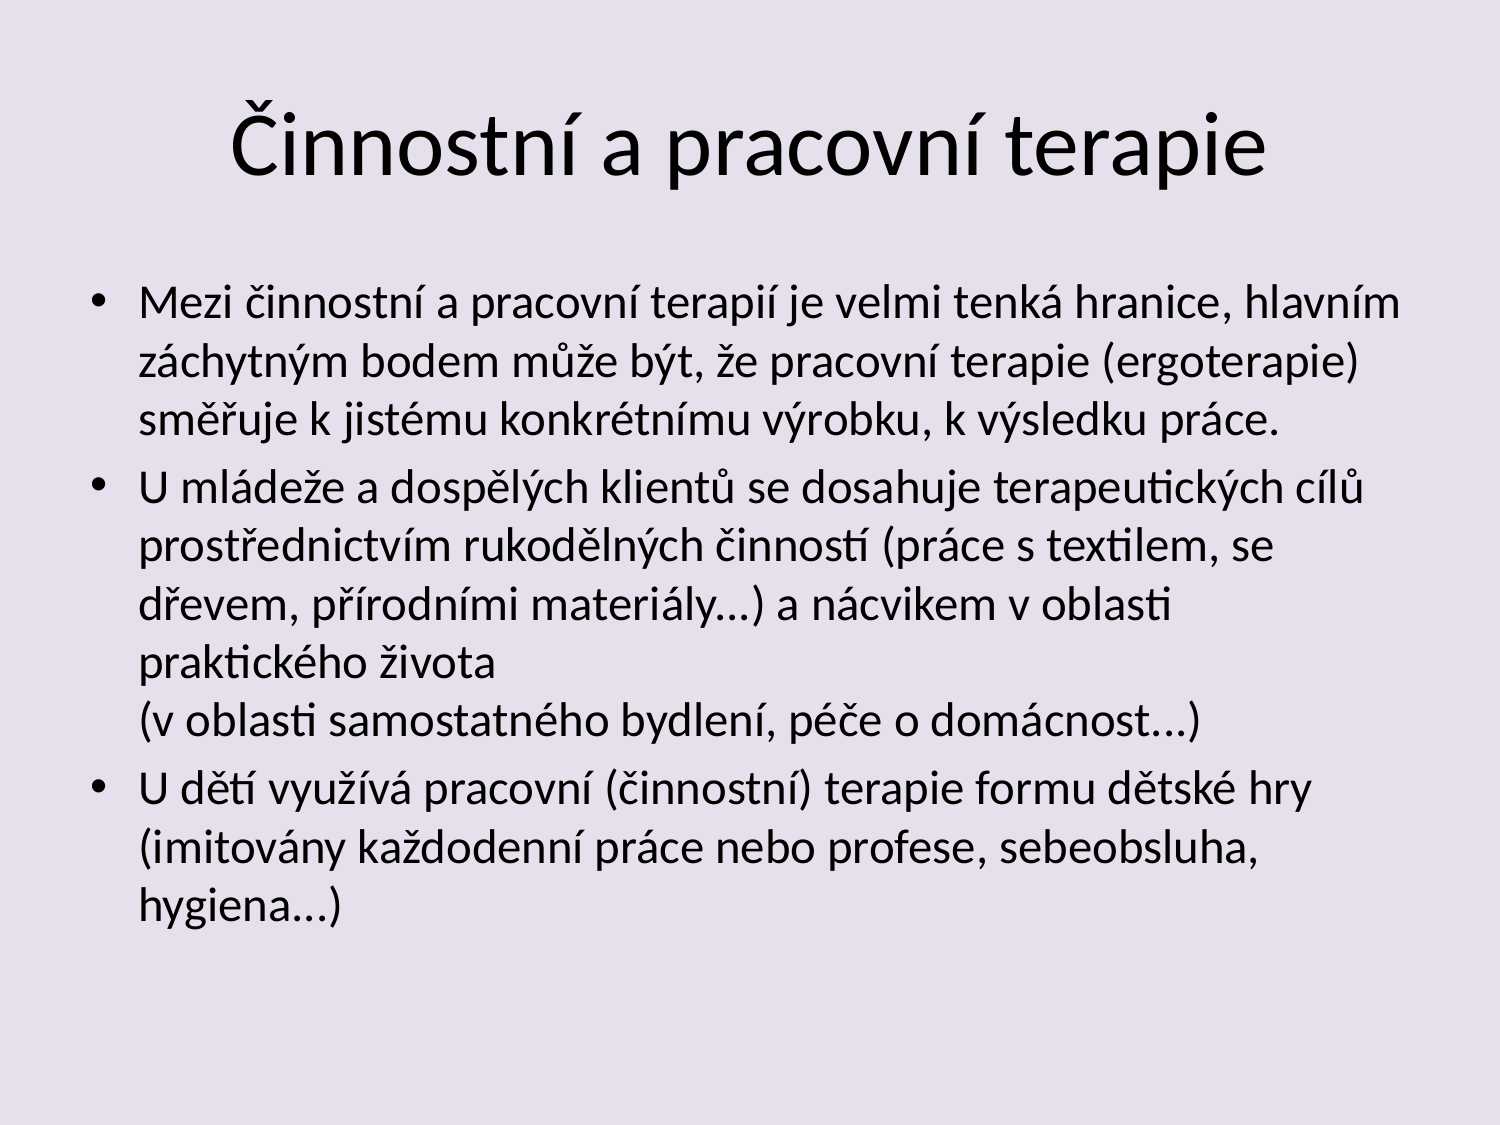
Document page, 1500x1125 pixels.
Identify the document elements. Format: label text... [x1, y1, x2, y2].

title Činnostní a pracovní terapie [75, 45, 1425, 233]
list Mezi činnostní a pracovní terapií je velmi tenká hranice, hlavním záchytným bodem může být, že pracovní terapie (ergoterapie) směřuje k jistému konkrétnímu výrobku, k výsledku práce. U mládeže a dospělých klientů se dosahuje terapeutických cílů prostřednictvím rukodělných činností (práce s textilem, se dřevem, přírodními materiály...) a nácvikem v oblasti praktického života (v oblasti samostatného bydlení, péče o domácnost...) U dětí využívá pracovní (činnostní) terapie formu dětské hry (imitovány každodenní práce nebo profese, sebeobsluha, hygiena...) [75, 262, 1425, 1005]
